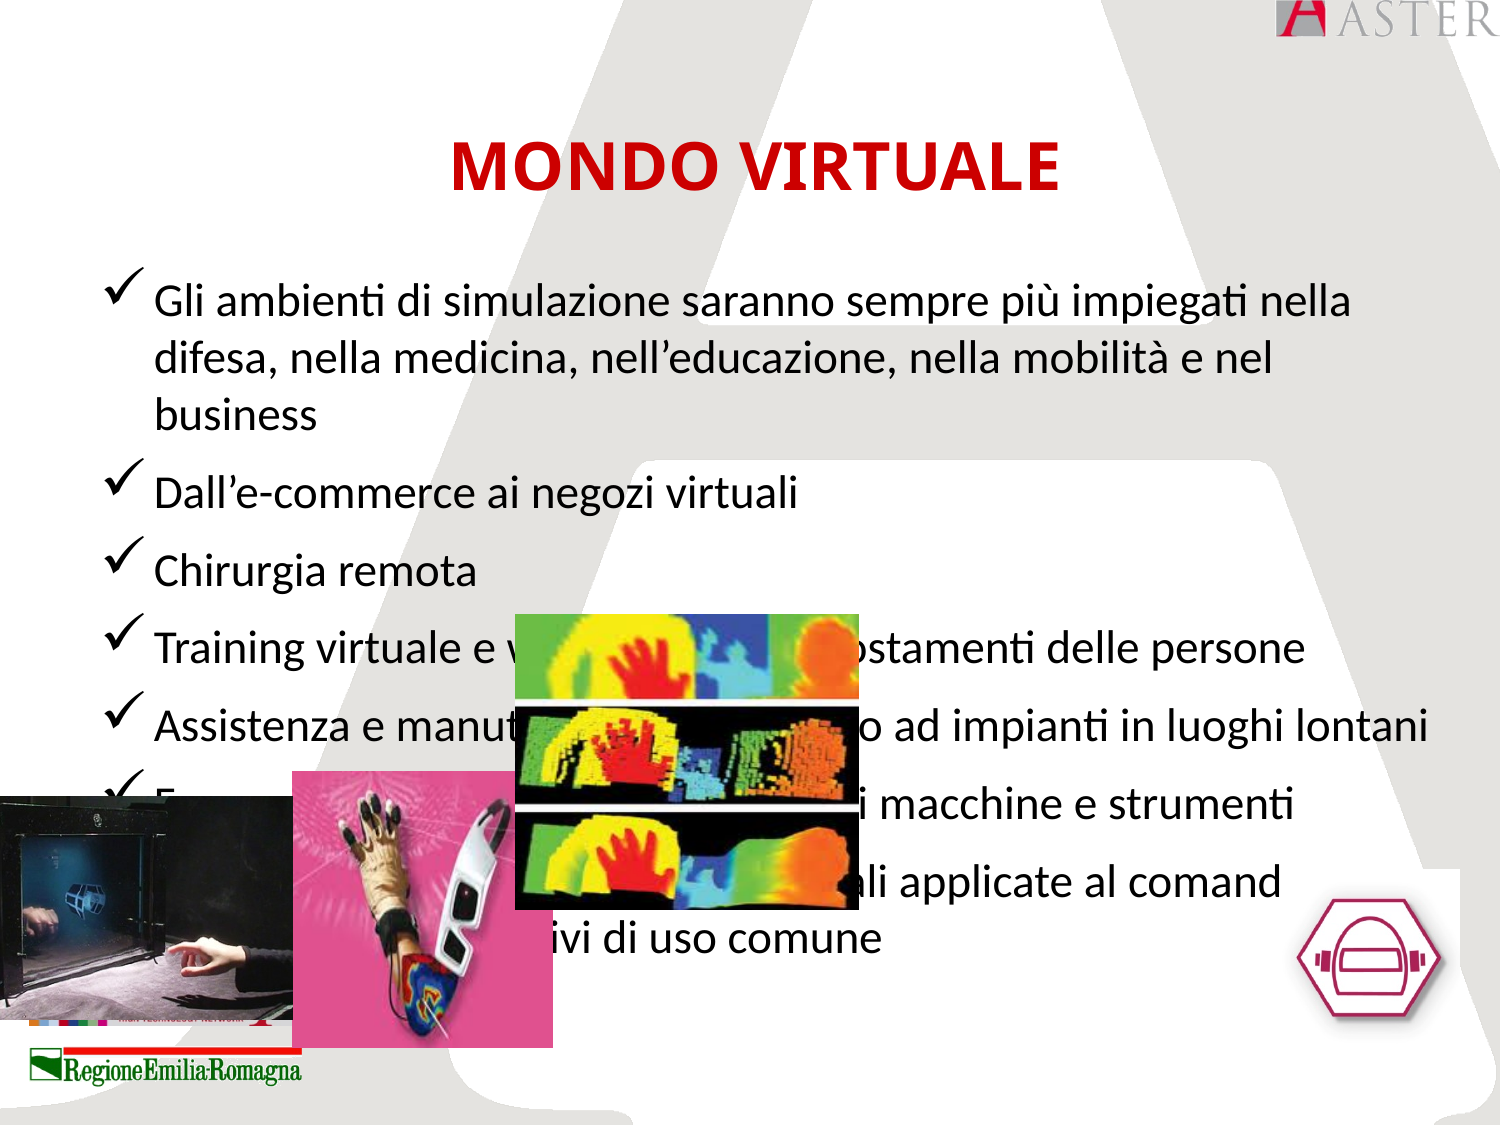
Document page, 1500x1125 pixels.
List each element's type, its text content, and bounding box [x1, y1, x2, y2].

list Gli ambienti di simulazione saranno sempre più impiegati nella difesa, nella medicina, nell’educazione, nella mobilità e nel business Dall’e-commerce ai negozi virtuali Chirurgia remota Training virtuale e webinar, senza spostamenti delle persone Assistenza e manutenzione da remoto ad impianti in luoghi lontani Formazione a distanza per l’utilizzo di macchine e strumenti Realtà immersiva e interazioni gestuali applicate al comando e pilotaggio di dispositivi di uso comune [82, 269, 1432, 1012]
picture [0, 613, 859, 1087]
picture [1281, 869, 1460, 1047]
title MONDO VIRTUALE [82, 70, 1430, 258]
picture [1275, 0, 1500, 37]
